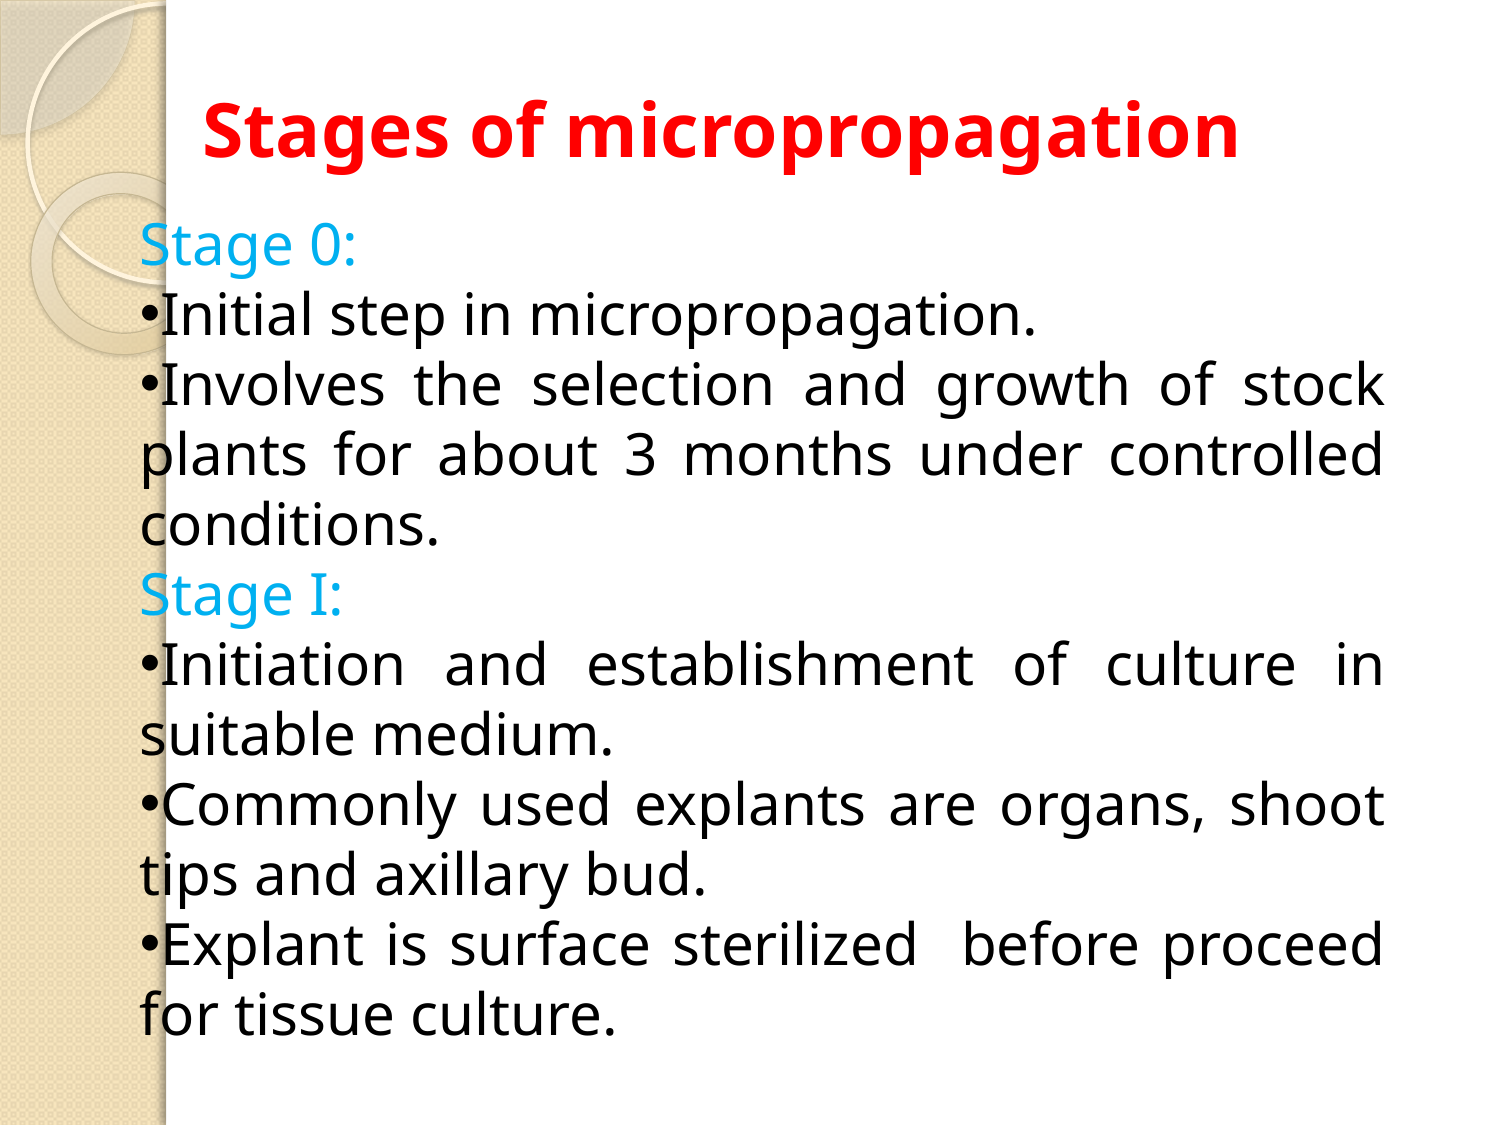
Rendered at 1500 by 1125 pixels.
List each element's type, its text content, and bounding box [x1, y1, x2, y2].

text_box Stage 0: Initial step in micropropagation. Involves the selection and growth of stock plants for about 3 months under controlled conditions. Stage I: Initiation and establishment of culture in suitable medium. Commonly used explants are organs, shoot tips and axillary bud. Explant is surface sterilized before proceed for tissue culture. [124, 200, 1400, 1125]
text_box Stages of micropropagation [187, 74, 1313, 180]
